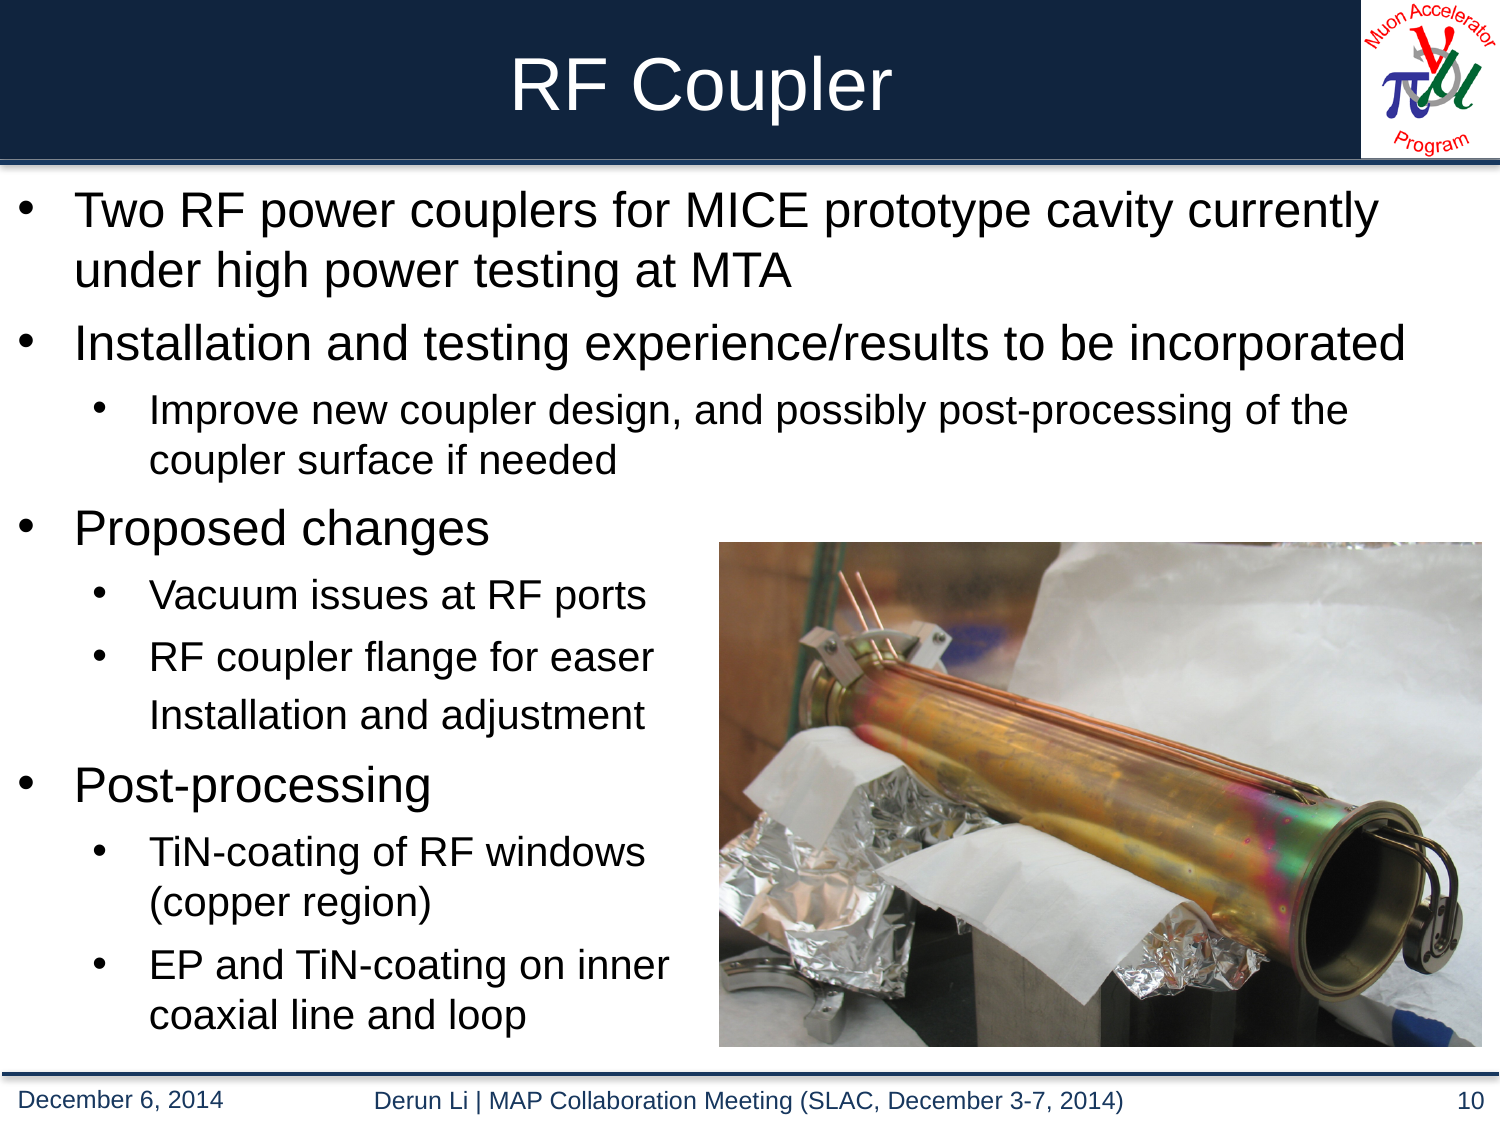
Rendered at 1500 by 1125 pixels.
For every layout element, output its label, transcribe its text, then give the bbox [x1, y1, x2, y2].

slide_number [2, 1075, 284, 1123]
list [719, 541, 1482, 1047]
title RF Coupler [113, 0, 1290, 162]
slide_number 10 [1215, 1074, 1500, 1125]
picture [1360, 0, 1500, 159]
text_box Two RF power couplers for MICE prototype cavity currently under high power testing at MTA Installation and testing experience/results to be incorporated Improve new coupler design, and possibly post-processing of the coupler surface if needed Proposed changes Vacuum issues at RF ports RF coupler flange for easer Installation and adjustment Post-processing TiN-coating of RF windows (copper region) EP and TiN-coating on inner coaxial line and loop [2, 170, 1468, 1046]
footer Derun Li | MAP Collaboration Meeting (SLAC, December 3-7, 2014) [284, 1074, 1215, 1125]
